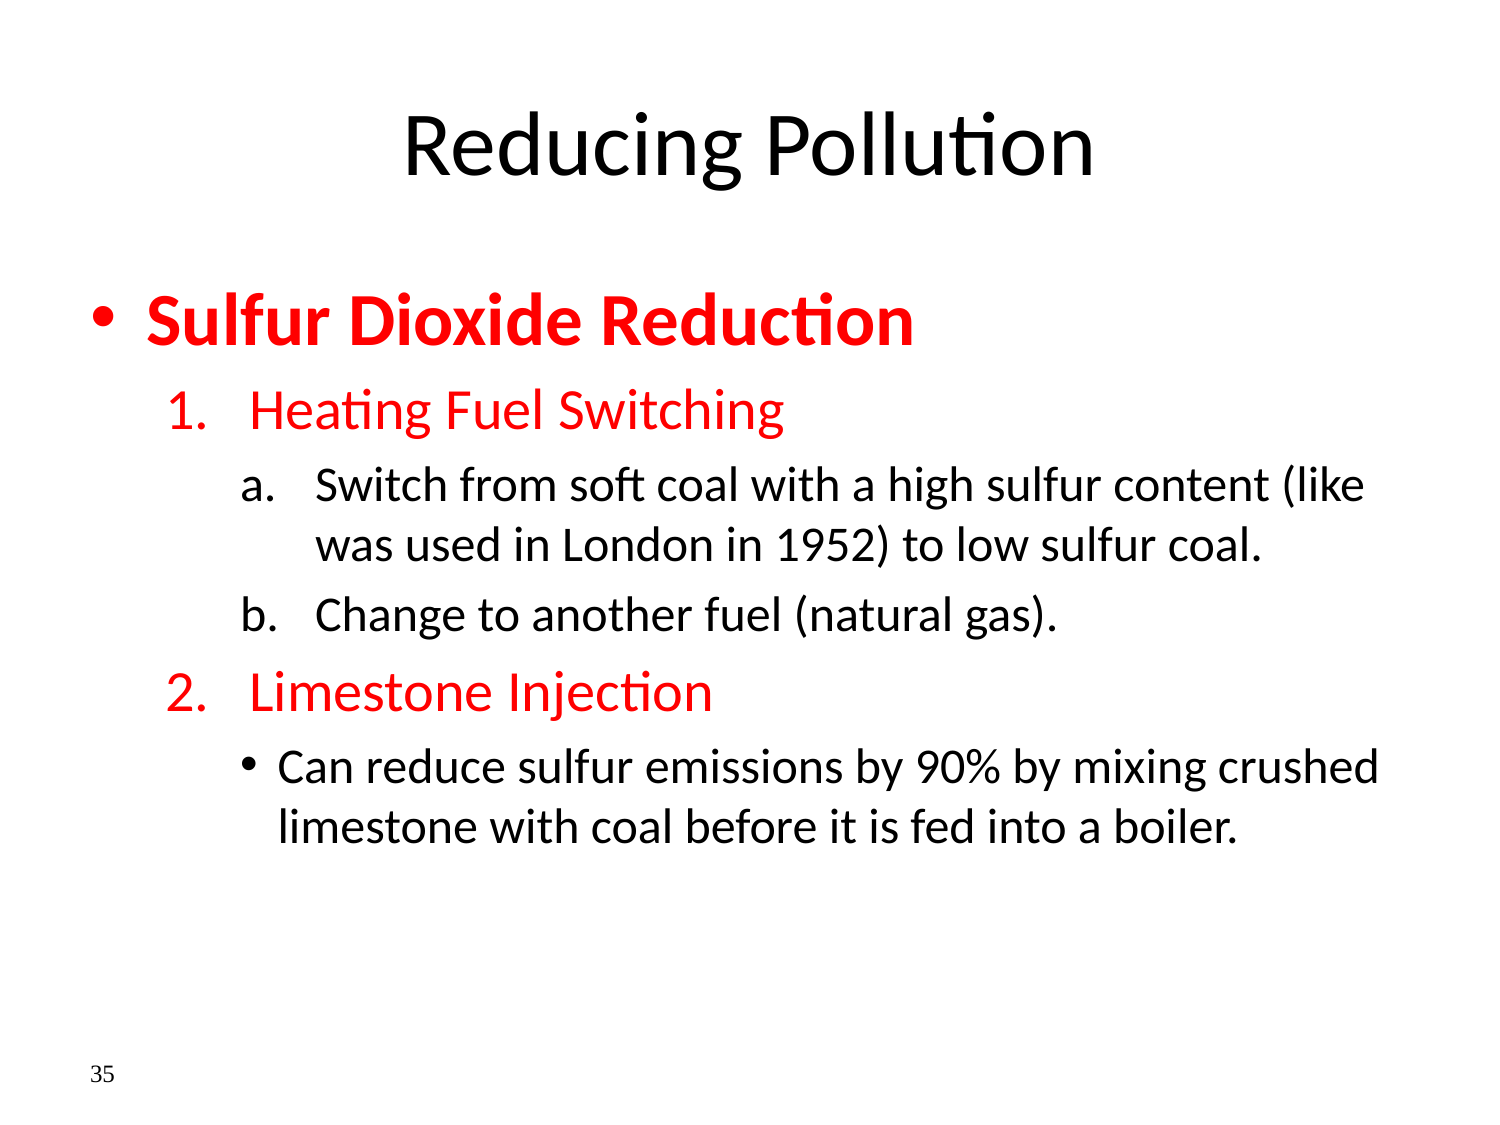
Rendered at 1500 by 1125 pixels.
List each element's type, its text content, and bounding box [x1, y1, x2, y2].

list Sulfur Dioxide Reduction Heating Fuel Switching Switch from soft coal with a high sulfur content (like was used in London in 1952) to low sulfur coal. Change to another fuel (natural gas). Limestone Injection Can reduce sulfur emissions by 90% by mixing crushed limestone with coal before it is fed into a boiler. [75, 262, 1425, 1005]
title Reducing Pollution [75, 45, 1425, 233]
slide_number 35 [75, 1042, 425, 1103]
